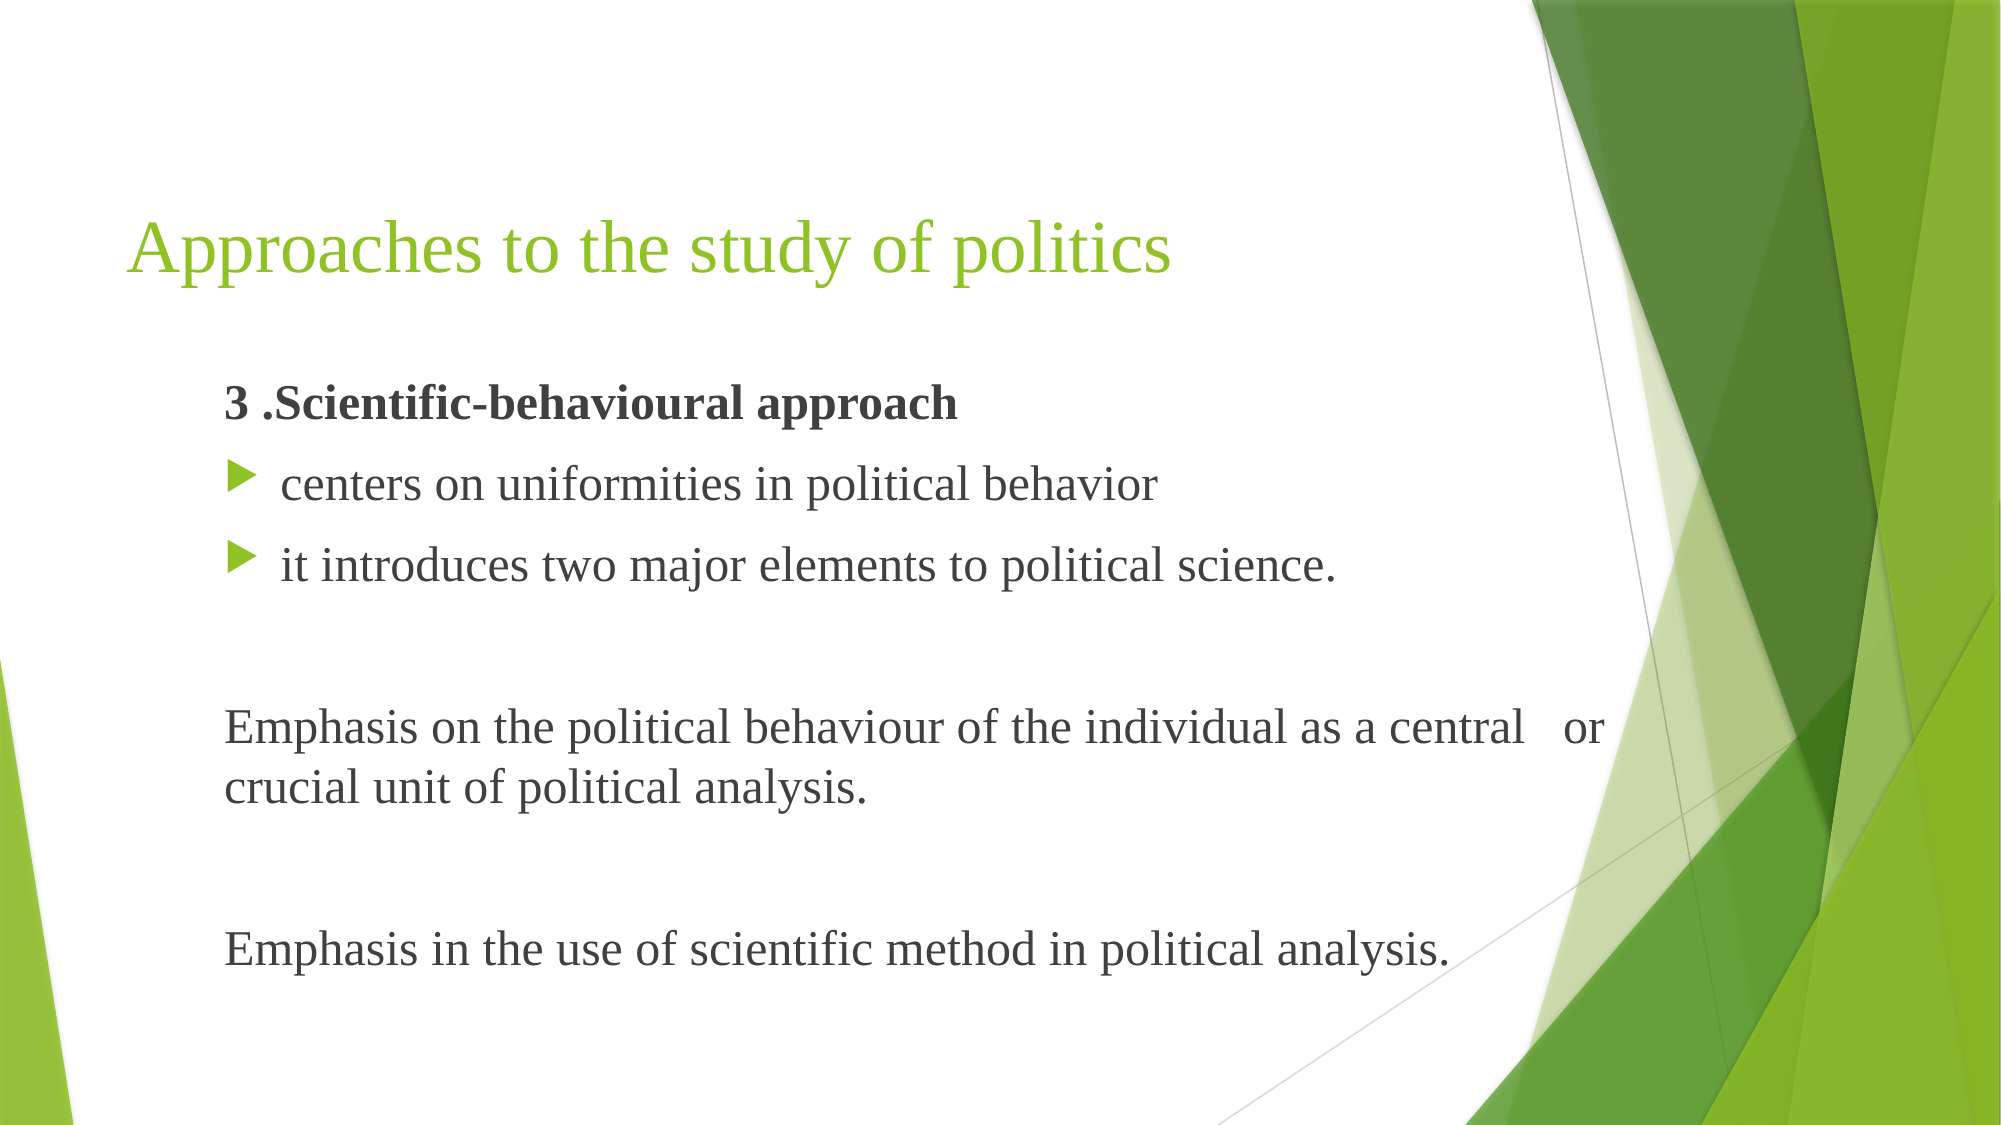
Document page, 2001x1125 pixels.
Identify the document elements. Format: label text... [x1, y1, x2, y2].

list 3 .Scientific-behavioural approach centers on uniformities in political behavior it introduces two major elements to political science. Emphasis on the political behaviour of the individual as a central or crucial unit of political analysis. Emphasis in the use of scientific method in political analysis. [209, 281, 1737, 1125]
title Approaches to the study of politics [111, 99, 1522, 317]
